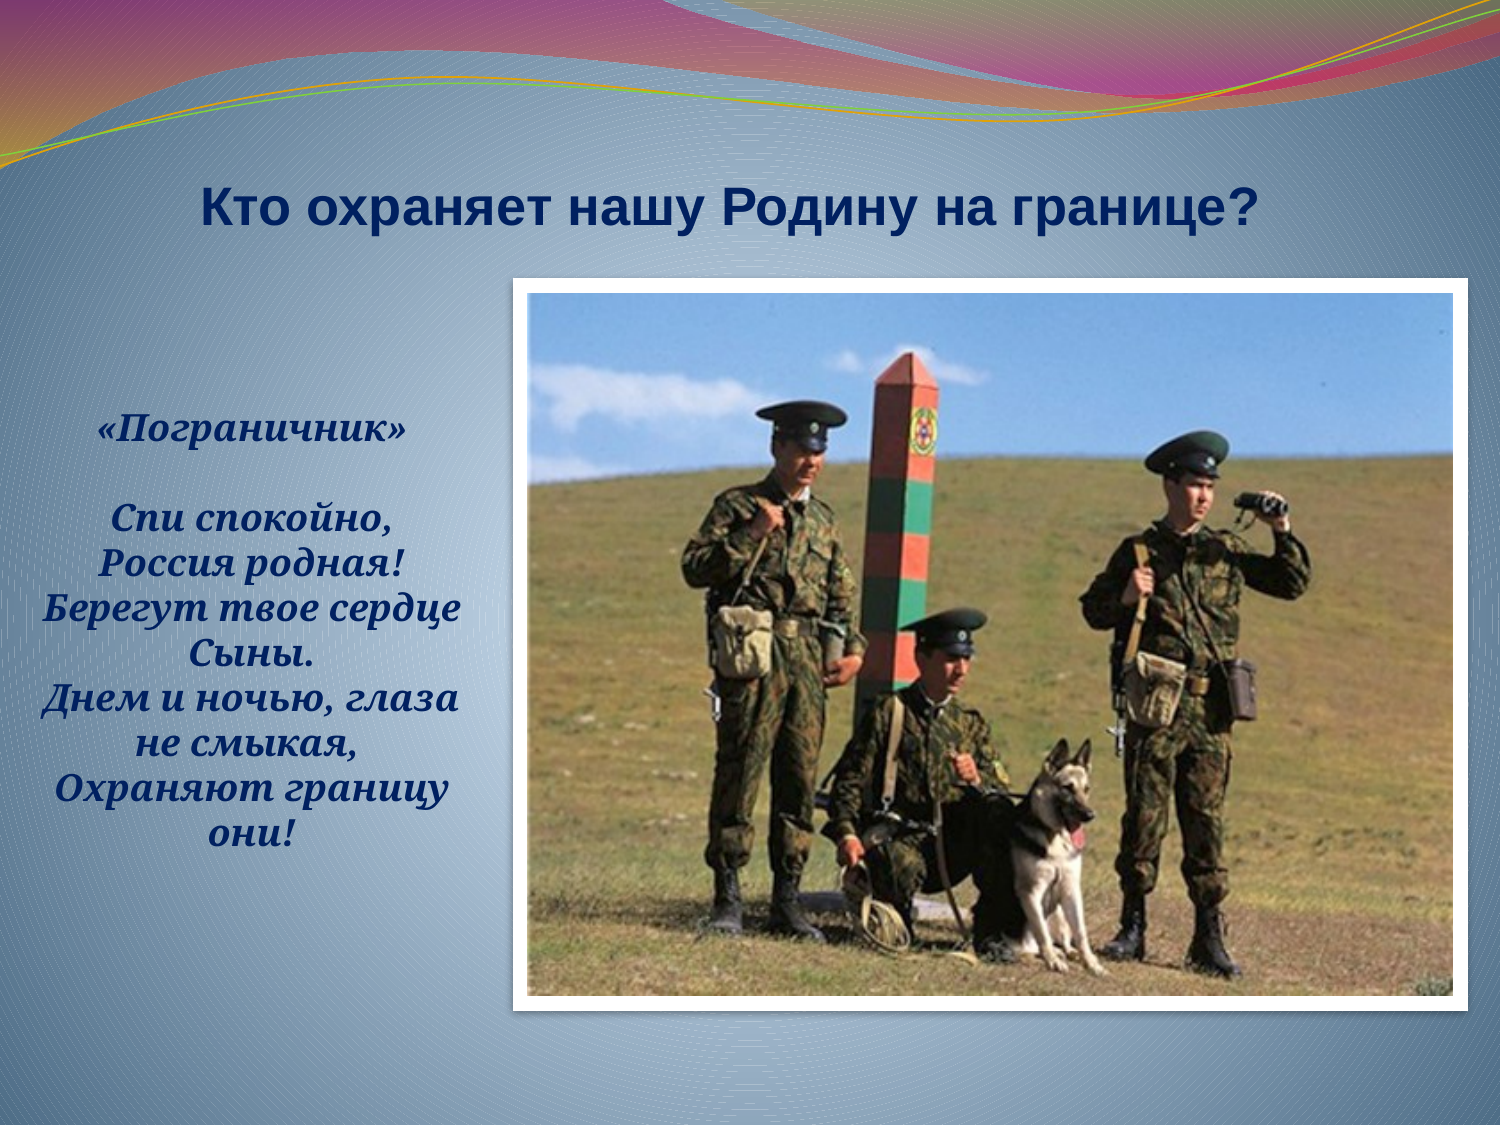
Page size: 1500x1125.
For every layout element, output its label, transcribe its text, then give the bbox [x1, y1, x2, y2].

text_box «Пограничник» Спи спокойно, Россия родная! Берегут твое сердце Сыны. Днем и ночью, глаза не смыкая, Охраняют границу они! [23, 351, 481, 862]
picture [527, 292, 1454, 997]
text_box Кто охраняет нашу Родину на границе? [147, 163, 1329, 244]
